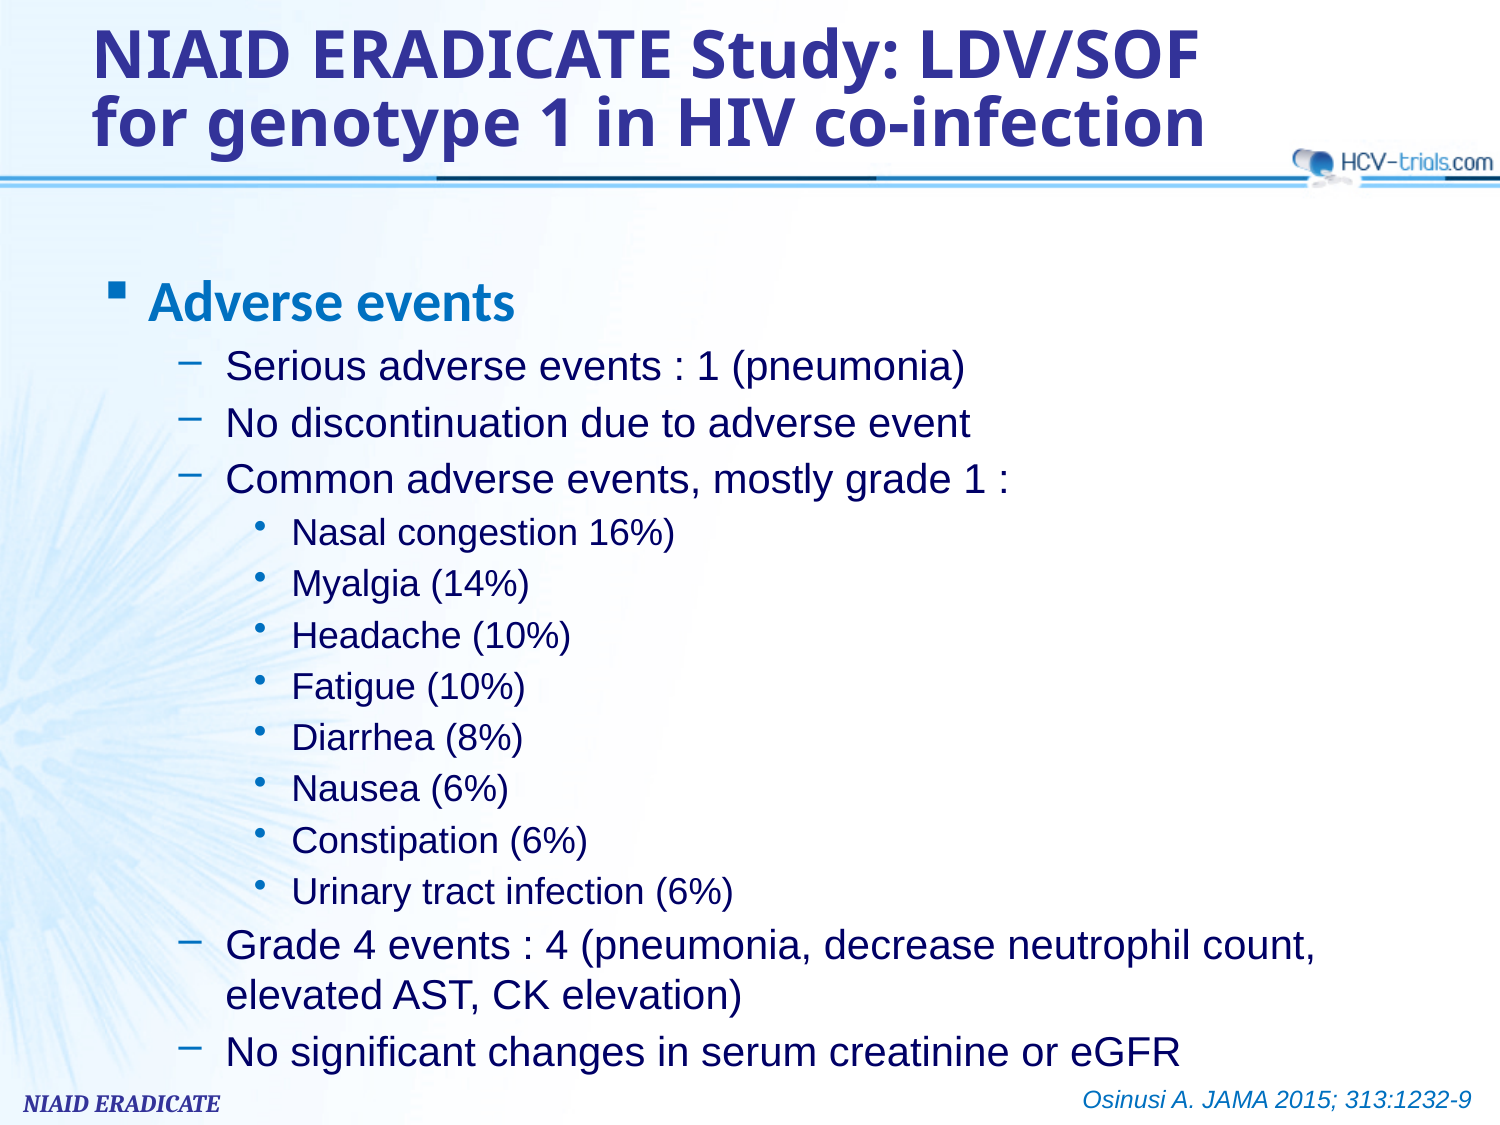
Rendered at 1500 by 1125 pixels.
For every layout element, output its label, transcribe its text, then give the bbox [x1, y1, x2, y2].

text_box NIAID ERADICATE [8, 1079, 337, 1125]
picture [0, 0, 1500, 1125]
title NIAID ERADICATE Study: LDV/SOF for genotype 1 in HIV co-infection [76, 12, 1448, 173]
text_box Osinusi A. JAMA 2015; 313:1232-9 [999, 1076, 1495, 1122]
list Adverse events Serious adverse events : 1 (pneumonia) No discontinuation due to adverse event Common adverse events, mostly grade 1 : Nasal congestion 16%) Myalgia (14%) Headache (10%) Fatigue (10%) Diarrhea (8%) Nausea (6%) Constipation (6%) Urinary tract infection (6%) Grade 4 events : 4 (pneumonia, decrease neutrophil count, elevated AST, CK elevation) No significant changes in serum creatinine or eGFR [88, 255, 1459, 1048]
